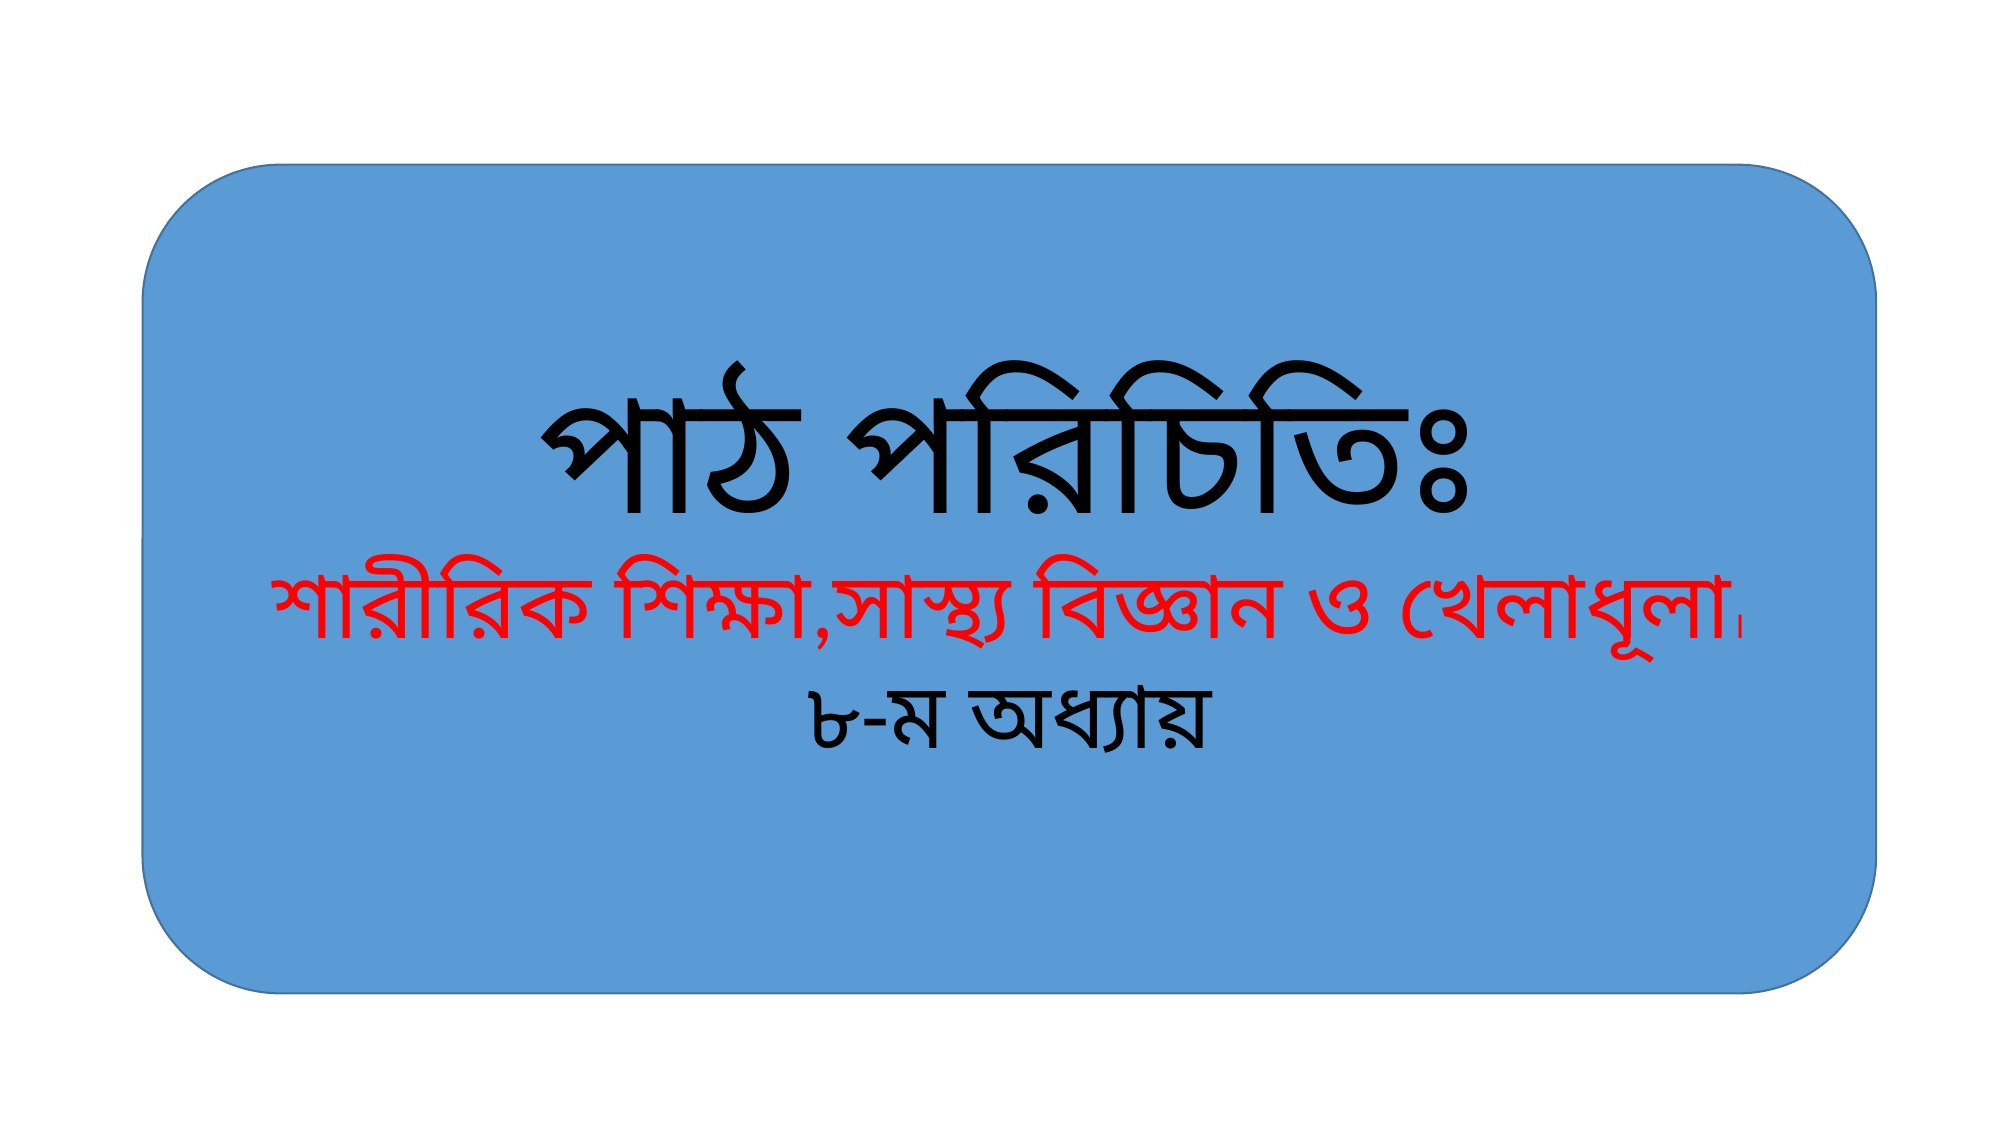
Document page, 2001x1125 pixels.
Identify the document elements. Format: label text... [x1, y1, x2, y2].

text_box পাঠ পরিচিতিঃ শারীরিক শিক্ষা,সাস্থ্য বিজ্ঞান ও খেলাধূলা। ৮-ম অধ্যায় [141, 163, 1878, 995]
